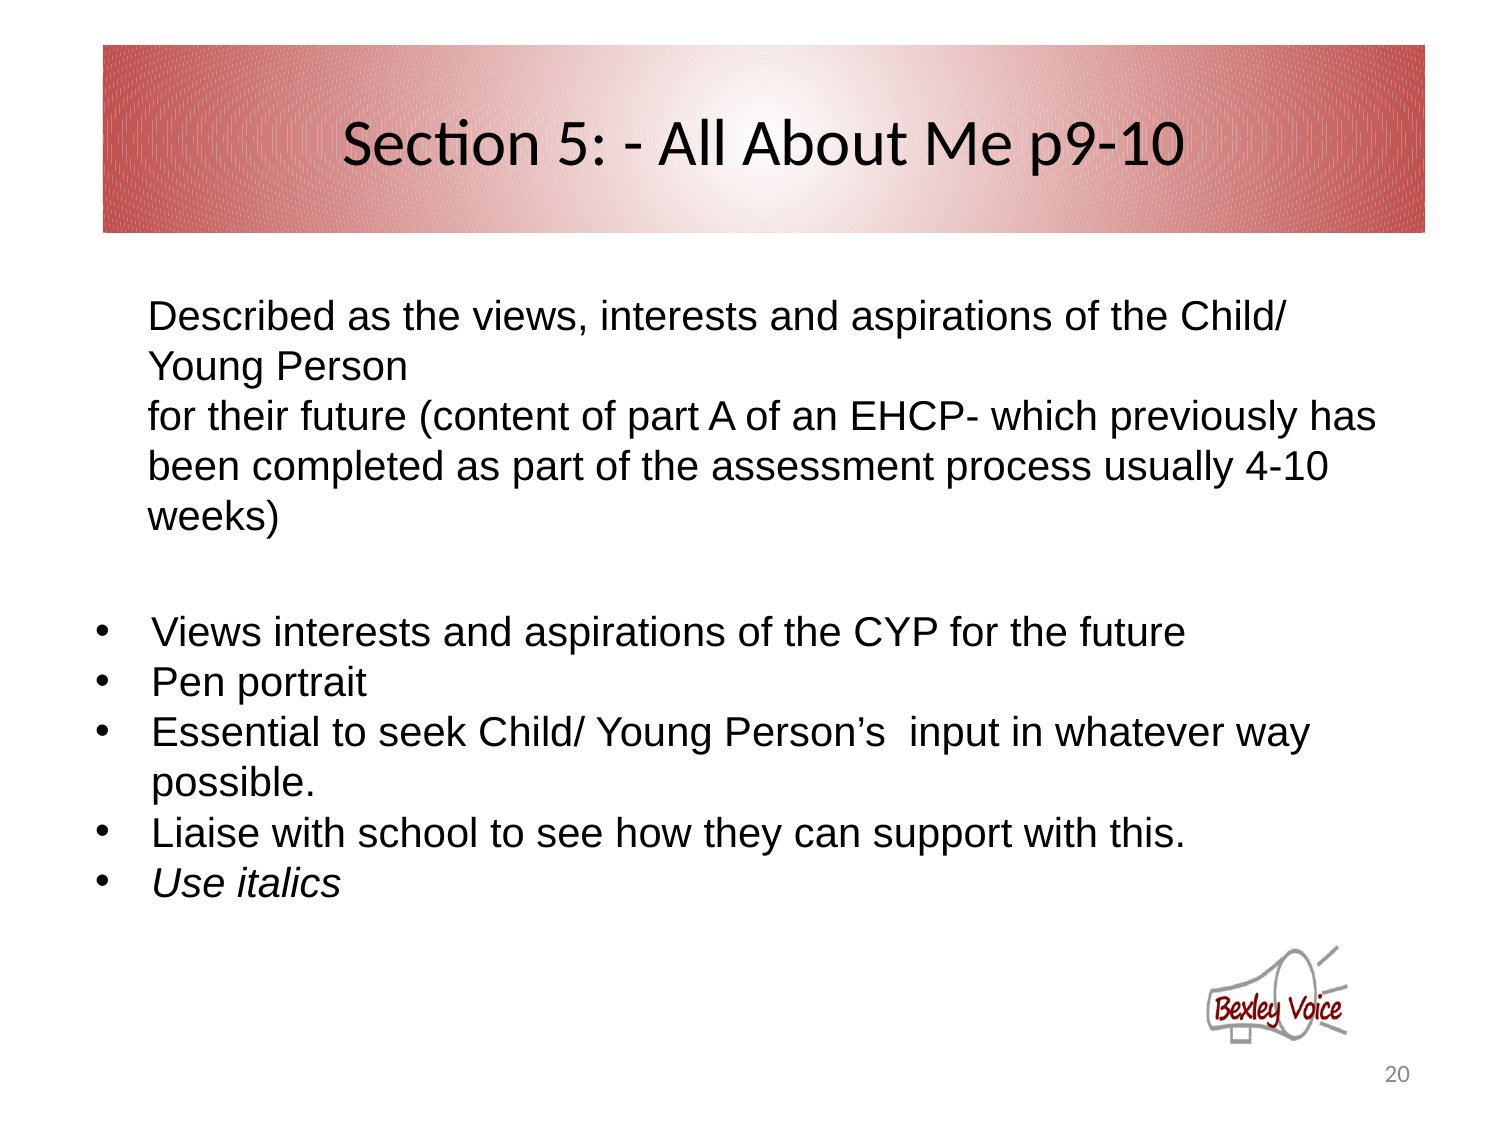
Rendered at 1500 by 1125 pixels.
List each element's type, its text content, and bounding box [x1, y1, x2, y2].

text_box Described as the views, interests and aspirations of the Child/ Young Person for their future (content of part A of an EHCP- which previously has been completed as part of the assessment process usually 4-10 weeks) [132, 273, 1402, 554]
picture [1187, 942, 1366, 1050]
title Section 5: - All About Me p9-10 [102, 45, 1425, 233]
list Views interests and aspirations of the CYP for the future Pen portrait Essential to seek Child/ Young Person’s input in whatever way possible. Liaise with school to see how they can support with this. Use italics [79, 597, 1403, 943]
slide_number 20 [1074, 1042, 1425, 1103]
